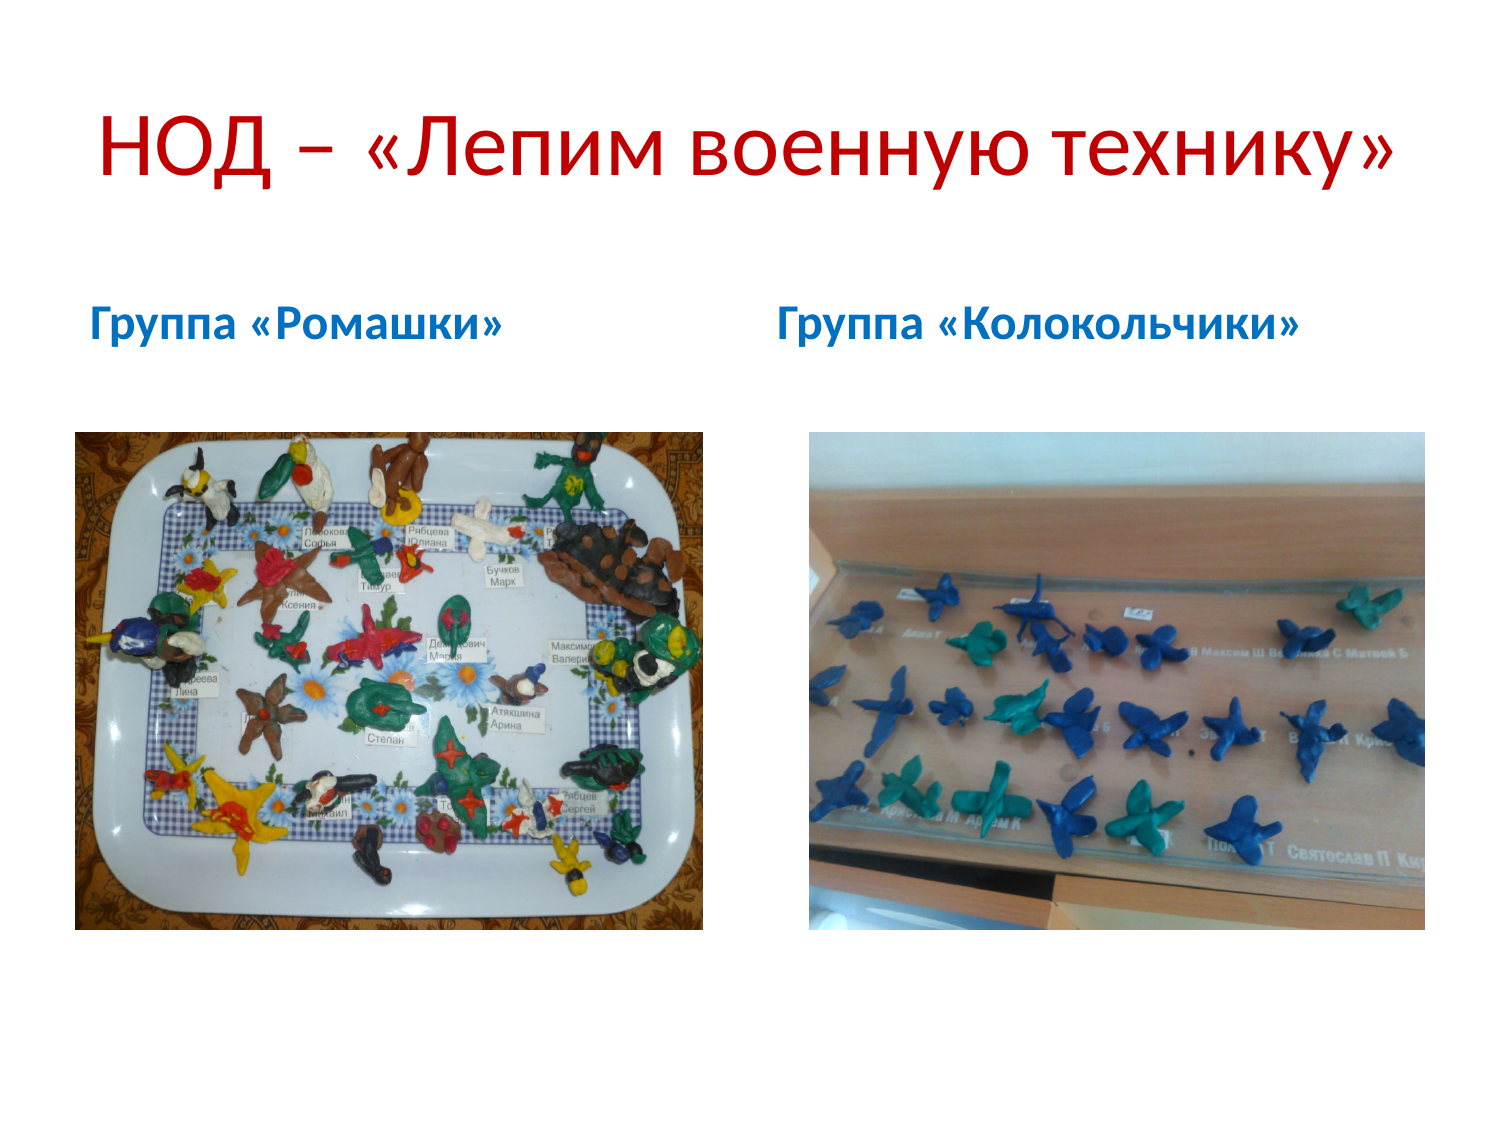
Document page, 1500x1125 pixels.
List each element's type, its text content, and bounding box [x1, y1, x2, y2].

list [808, 431, 1426, 930]
list Группа «Ромашки» [75, 251, 738, 357]
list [74, 432, 703, 930]
list Группа «Колокольчики» [761, 251, 1425, 357]
title НОД – «Лепим военную технику» [75, 45, 1425, 233]
